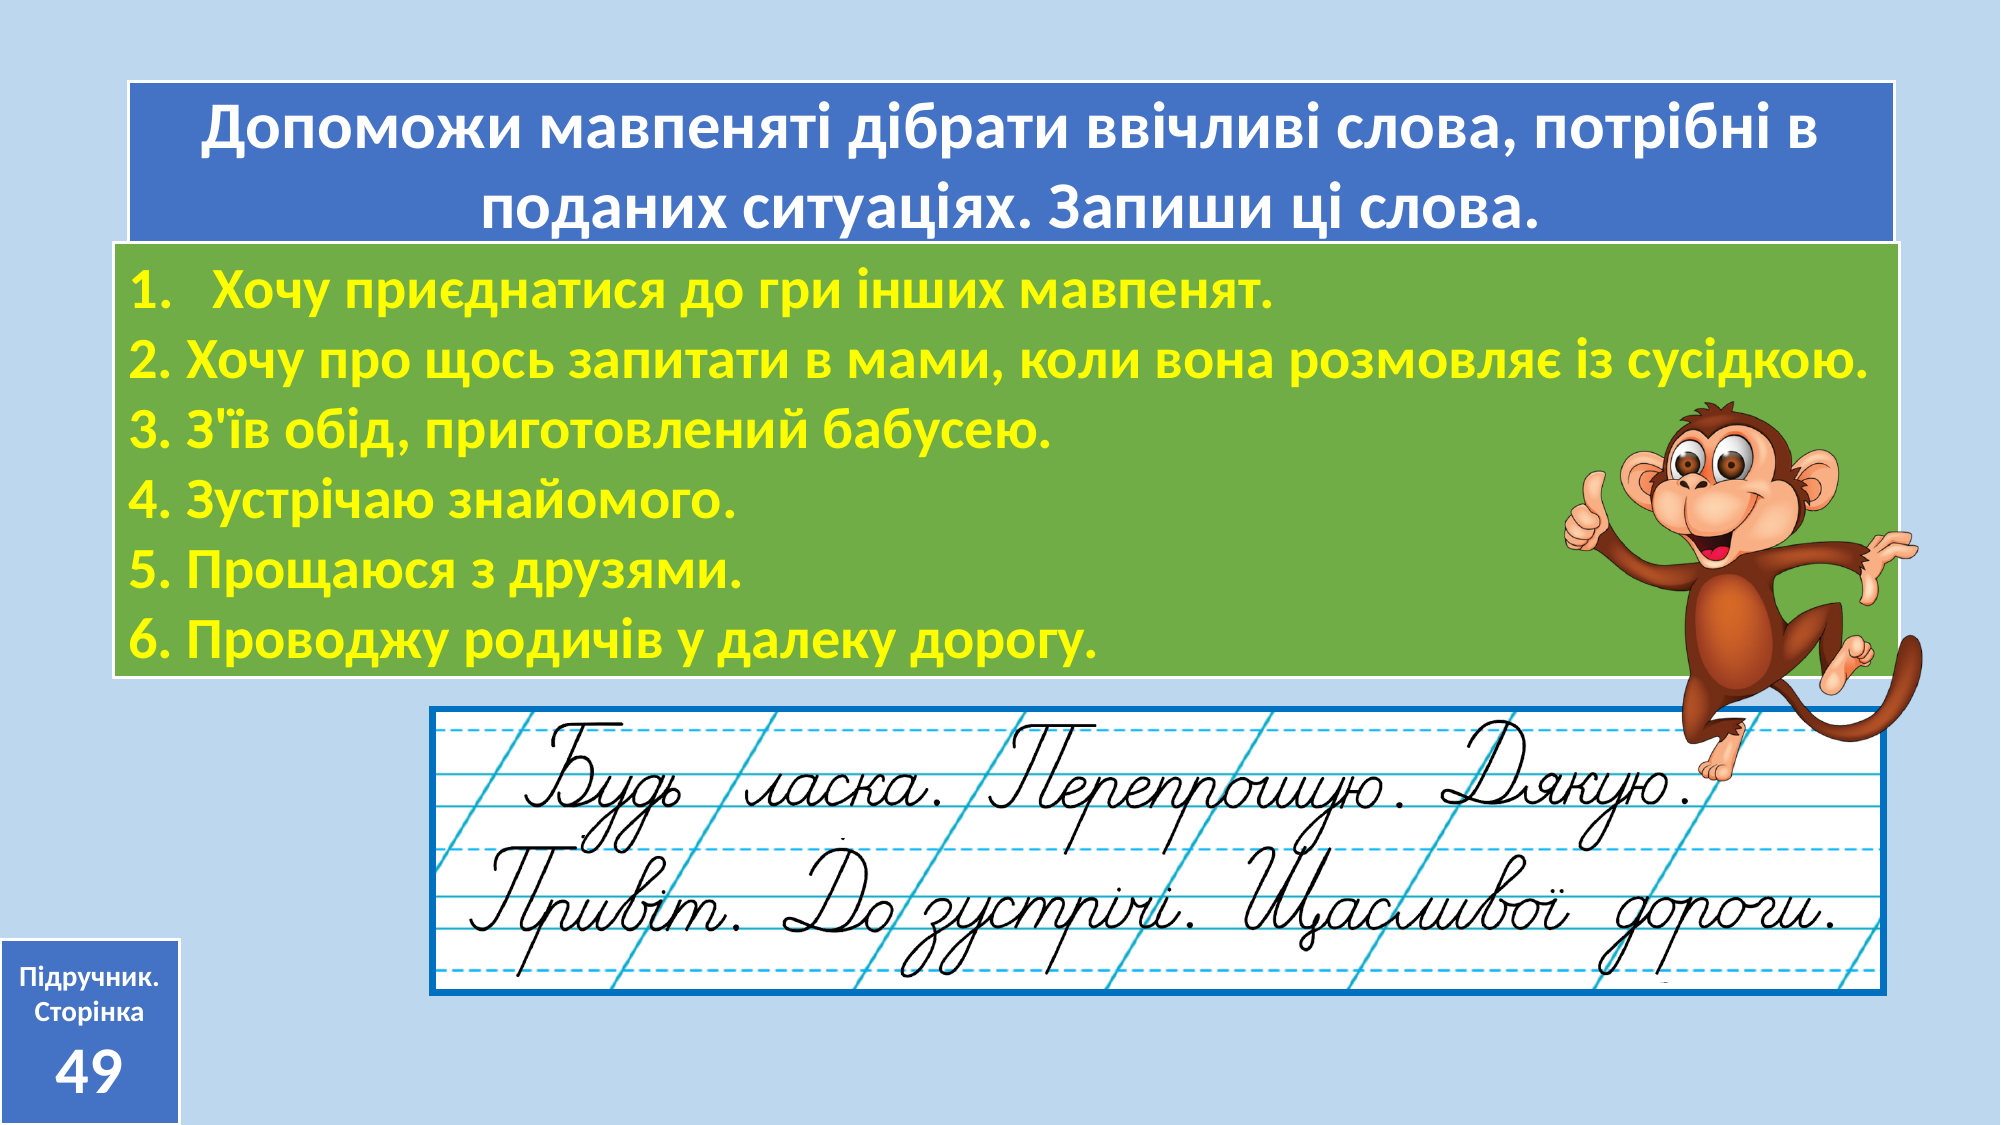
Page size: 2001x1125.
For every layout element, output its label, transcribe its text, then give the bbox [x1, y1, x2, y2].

text_box Допоможи мавпеняті дібрати ввічливі слова, потрібні в поданих ситуаціях. Запиши ці слова. [127, 80, 1896, 241]
text_box Підручник. Сторінка 49 [0, 938, 181, 1125]
text_box Хочу приєднатися до гри інших мавпенят. 2. Хочу про щось запитати в мами, коли вона розмовляє із сусідкою. 3. З'їв обід, приготовлений бабусею. 4. Зустрічаю знайомого. 5. Прощаюся з друзями. 6. Проводжу родичів у далеку дорогу. [112, 241, 1901, 679]
picture [435, 394, 1930, 990]
